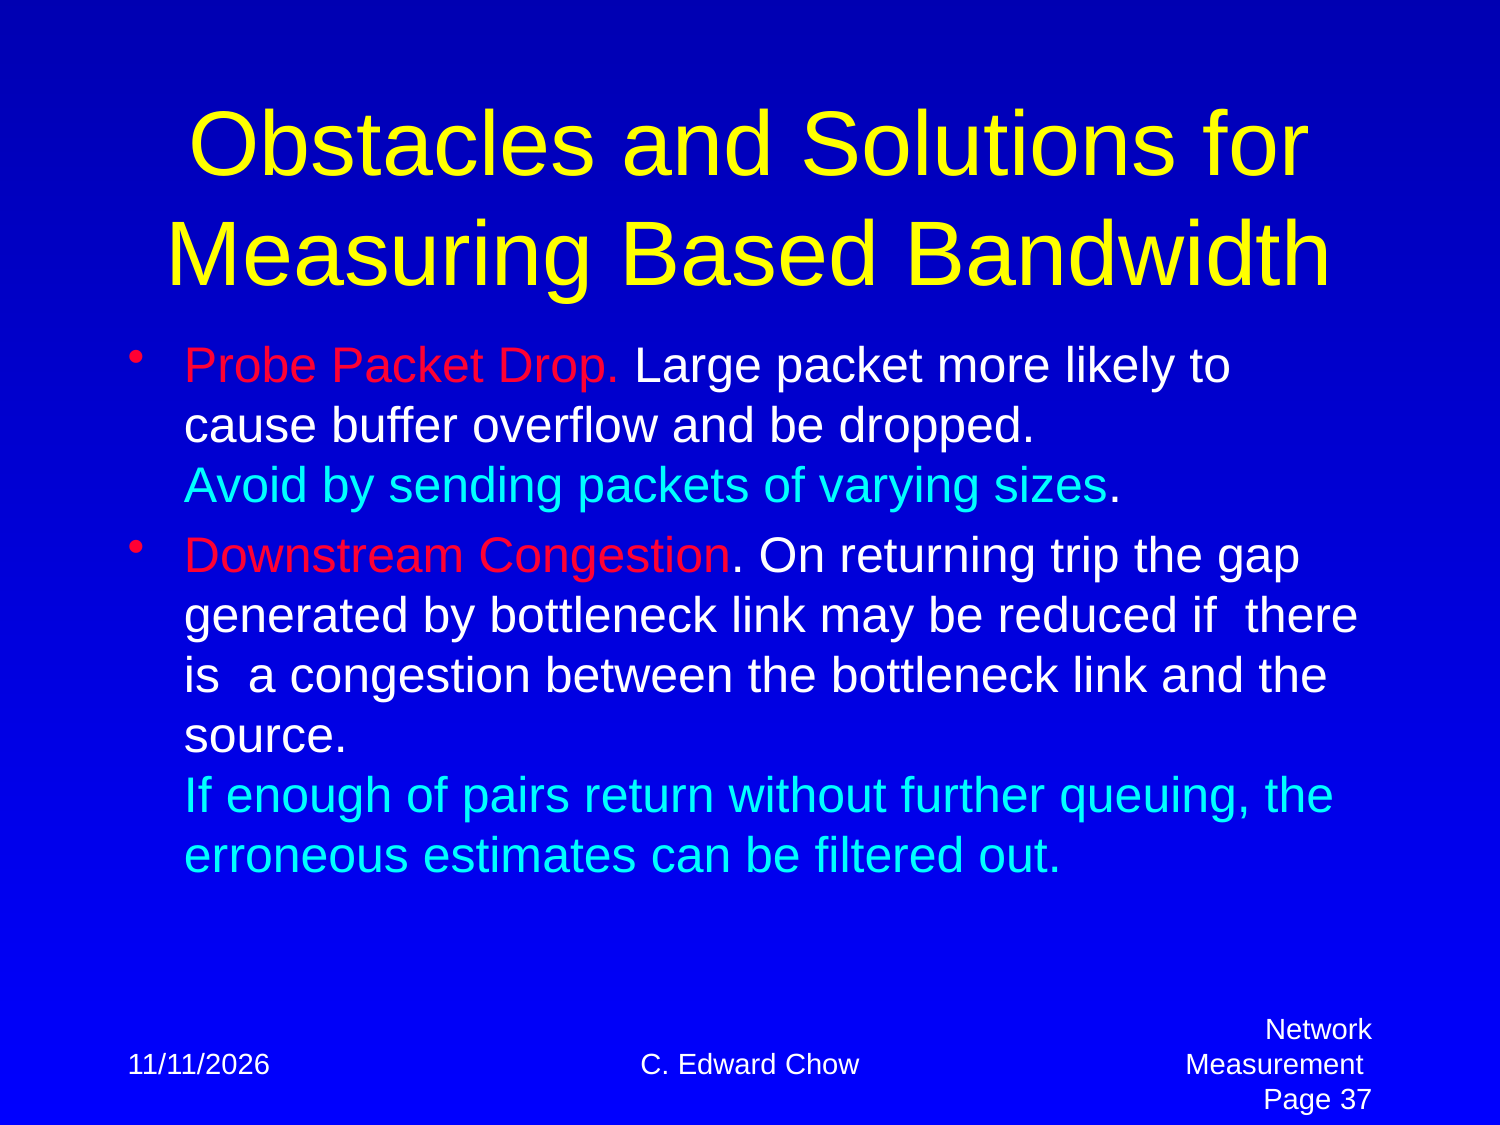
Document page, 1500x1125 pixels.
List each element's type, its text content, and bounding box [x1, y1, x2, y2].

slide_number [112, 1025, 425, 1100]
footer C. Edward Chow [512, 1025, 988, 1100]
title Obstacles and Solutions for Measuring Based Bandwidth [112, 99, 1388, 288]
list Probe Packet Drop. Large packet more likely to cause buffer overflow and be dropped. Avoid by sending packets of varying sizes. Downstream Congestion. On returning trip the gap generated by bottleneck link may be reduced if there is a congestion between the bottleneck link and the source. If enough of pairs return without further queuing, the erroneous estimates can be filtered out. [112, 324, 1388, 1000]
slide_number Network Measurement Page 37 [1074, 1025, 1388, 1100]
